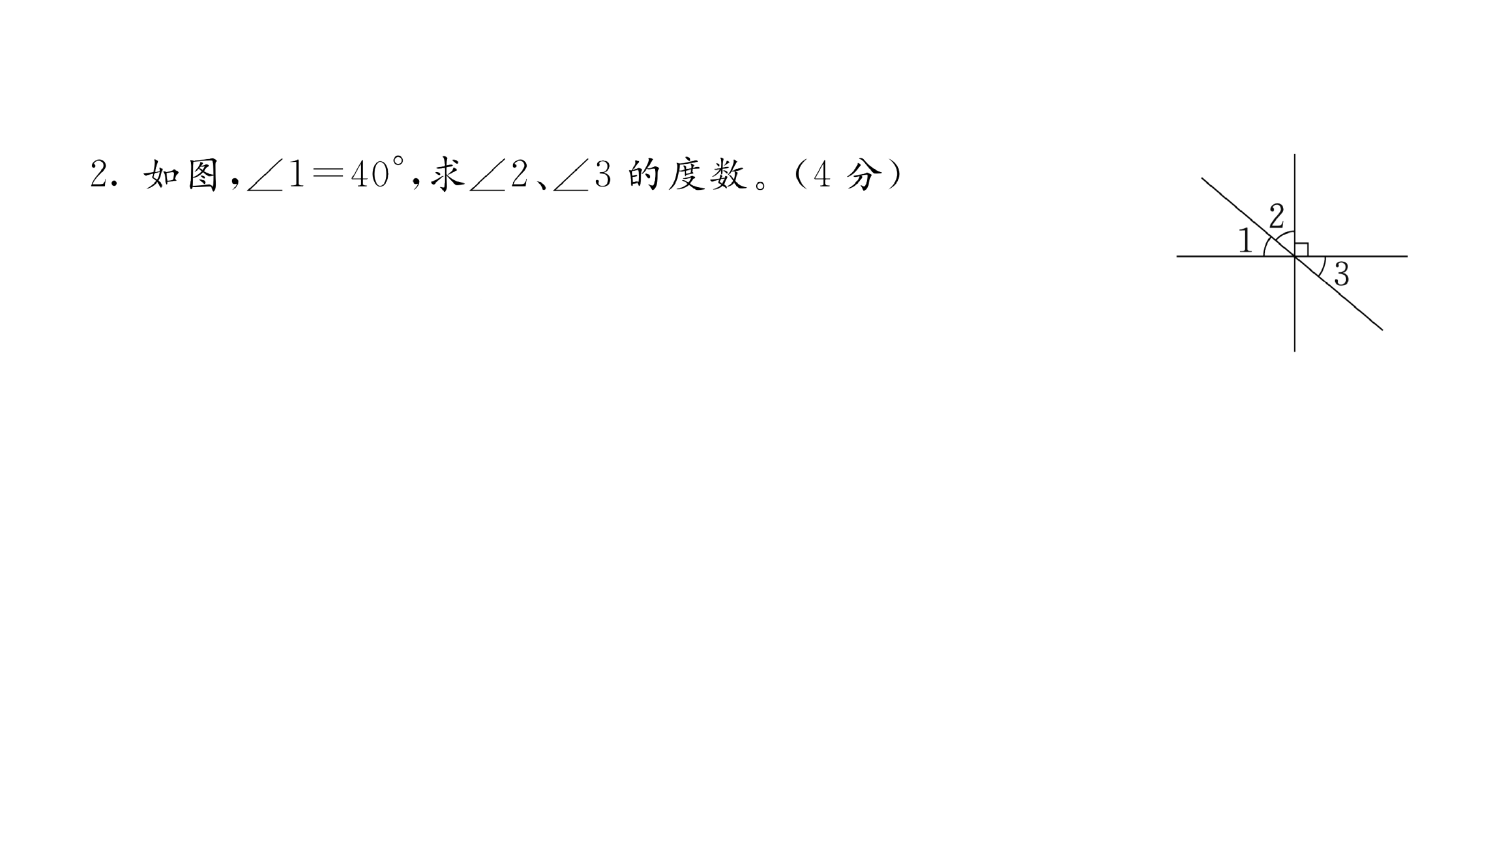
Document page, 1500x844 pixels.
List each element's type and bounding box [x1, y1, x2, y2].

picture [88, 132, 1500, 495]
